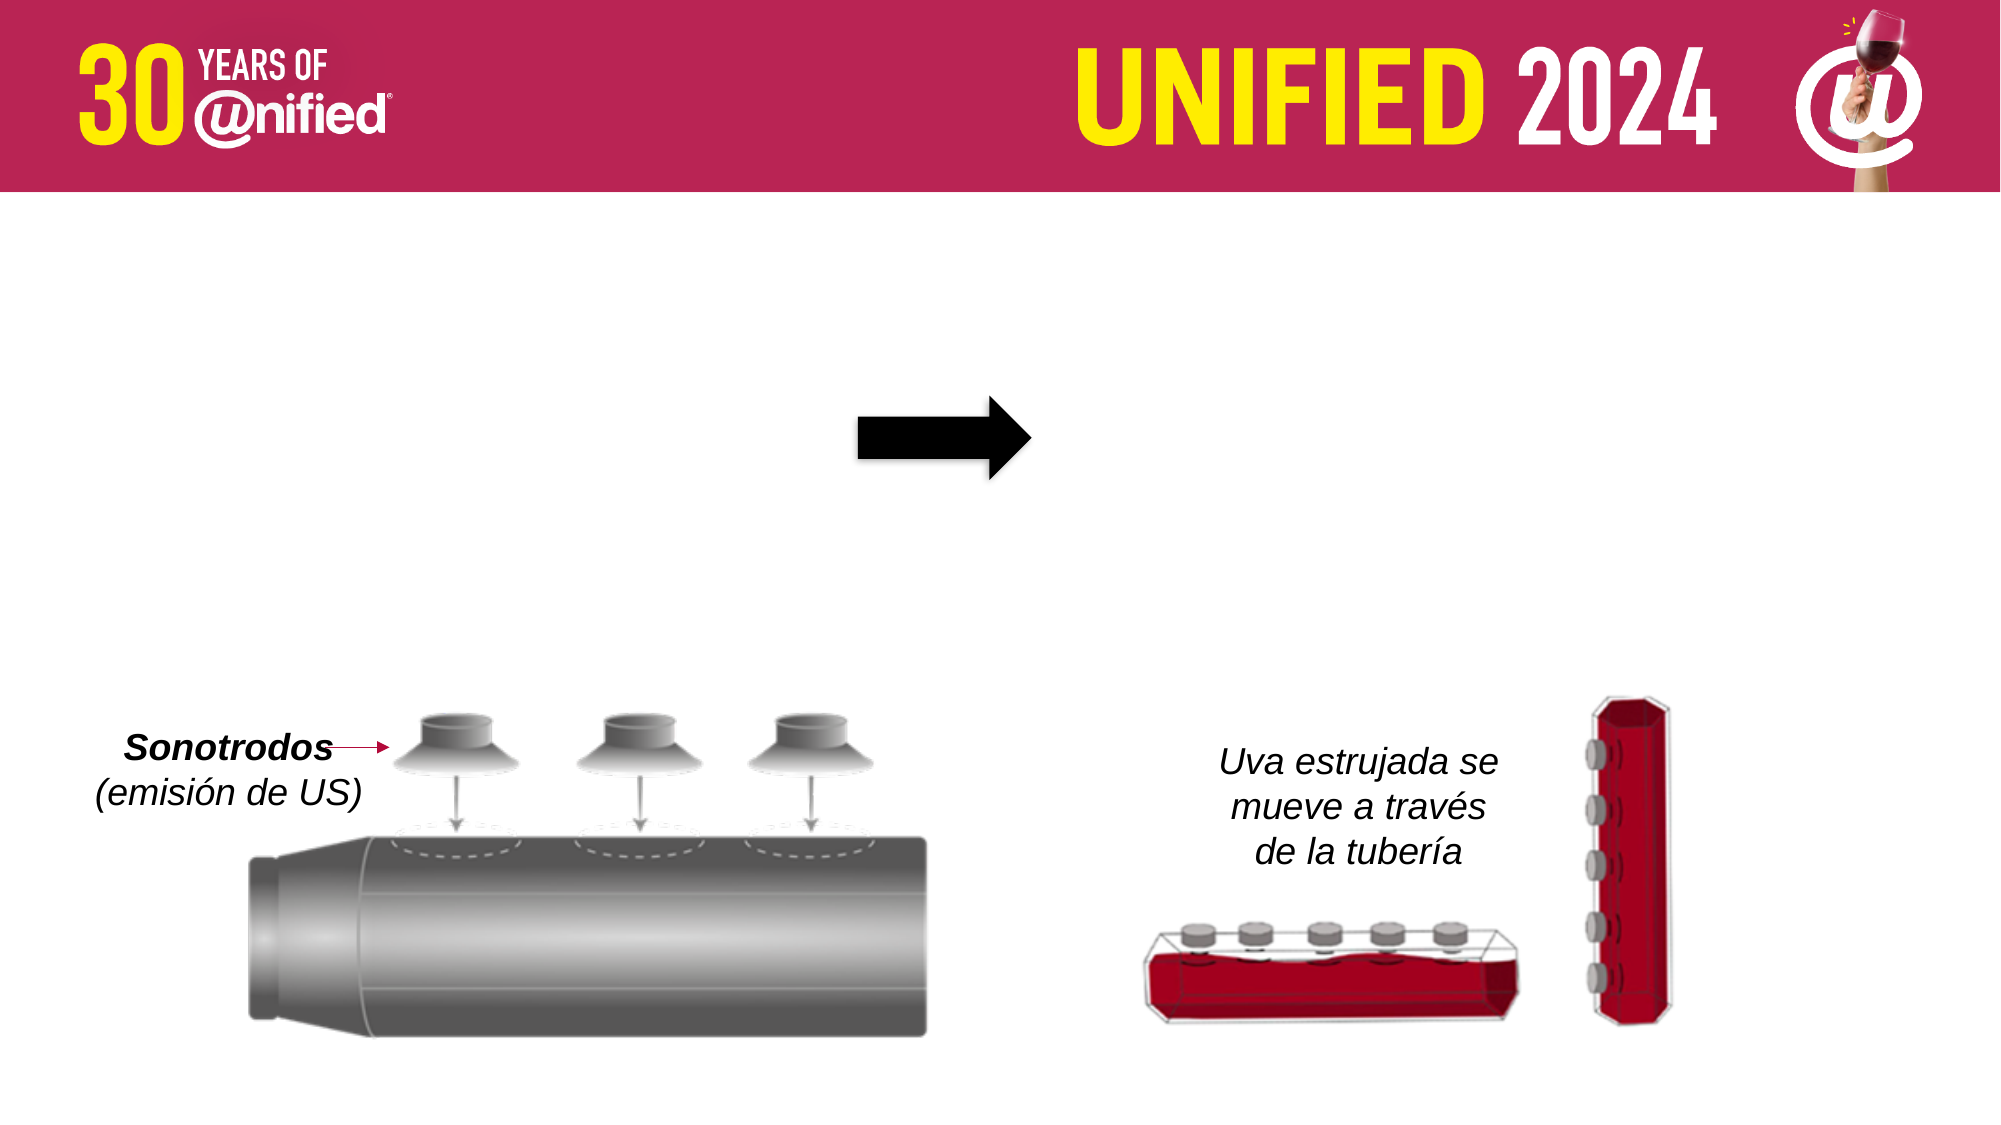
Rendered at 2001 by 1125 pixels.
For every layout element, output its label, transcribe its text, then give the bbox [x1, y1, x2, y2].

text_box [855, 393, 1034, 482]
text_box Sonotrodos (emisión de US) [67, 715, 225, 821]
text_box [1139, 674, 1711, 1047]
picture [0, 0, 2001, 1125]
